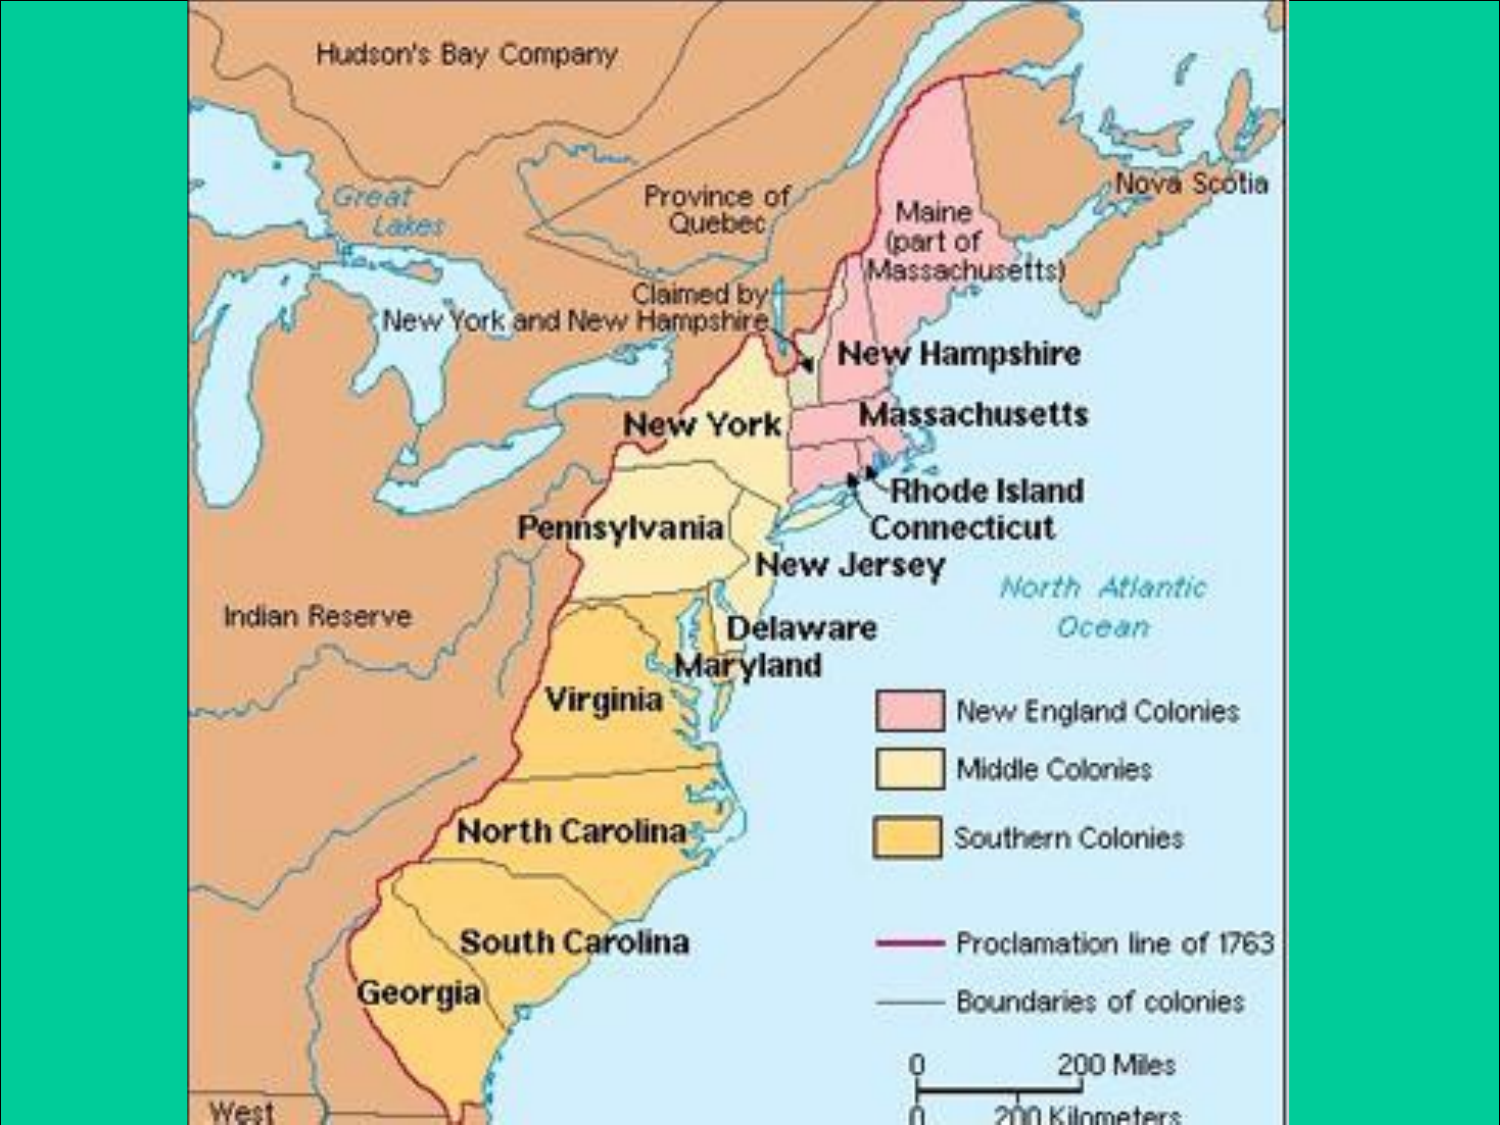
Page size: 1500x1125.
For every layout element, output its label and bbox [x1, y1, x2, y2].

text_box [0, 0, 187, 1125]
text_box [187, 0, 1290, 1125]
text_box [1290, 0, 1500, 1125]
